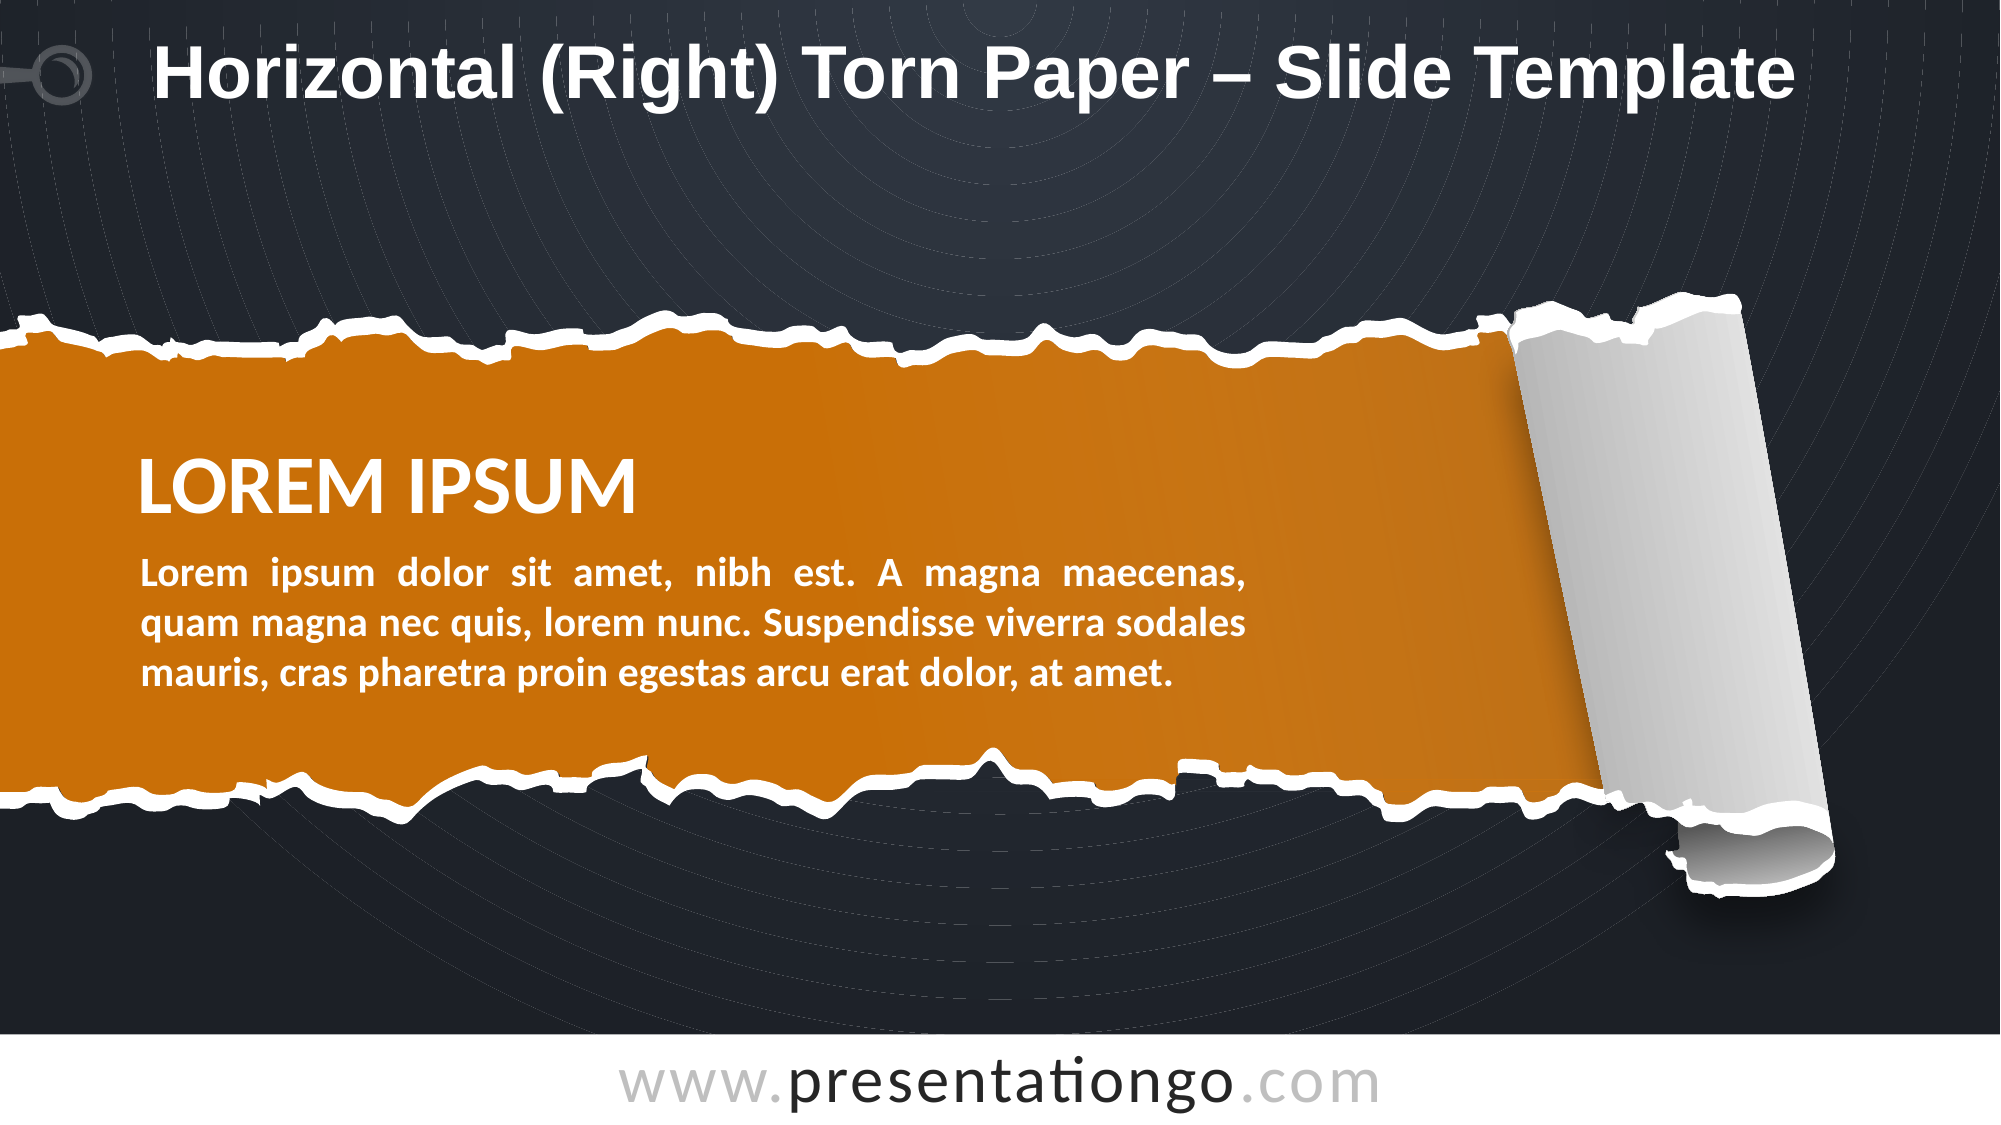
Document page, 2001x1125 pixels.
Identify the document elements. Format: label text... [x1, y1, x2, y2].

title Horizontal (Right) Torn Paper – Slide Template [137, 26, 1863, 148]
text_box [0, 292, 1836, 899]
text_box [137, 421, 1248, 704]
